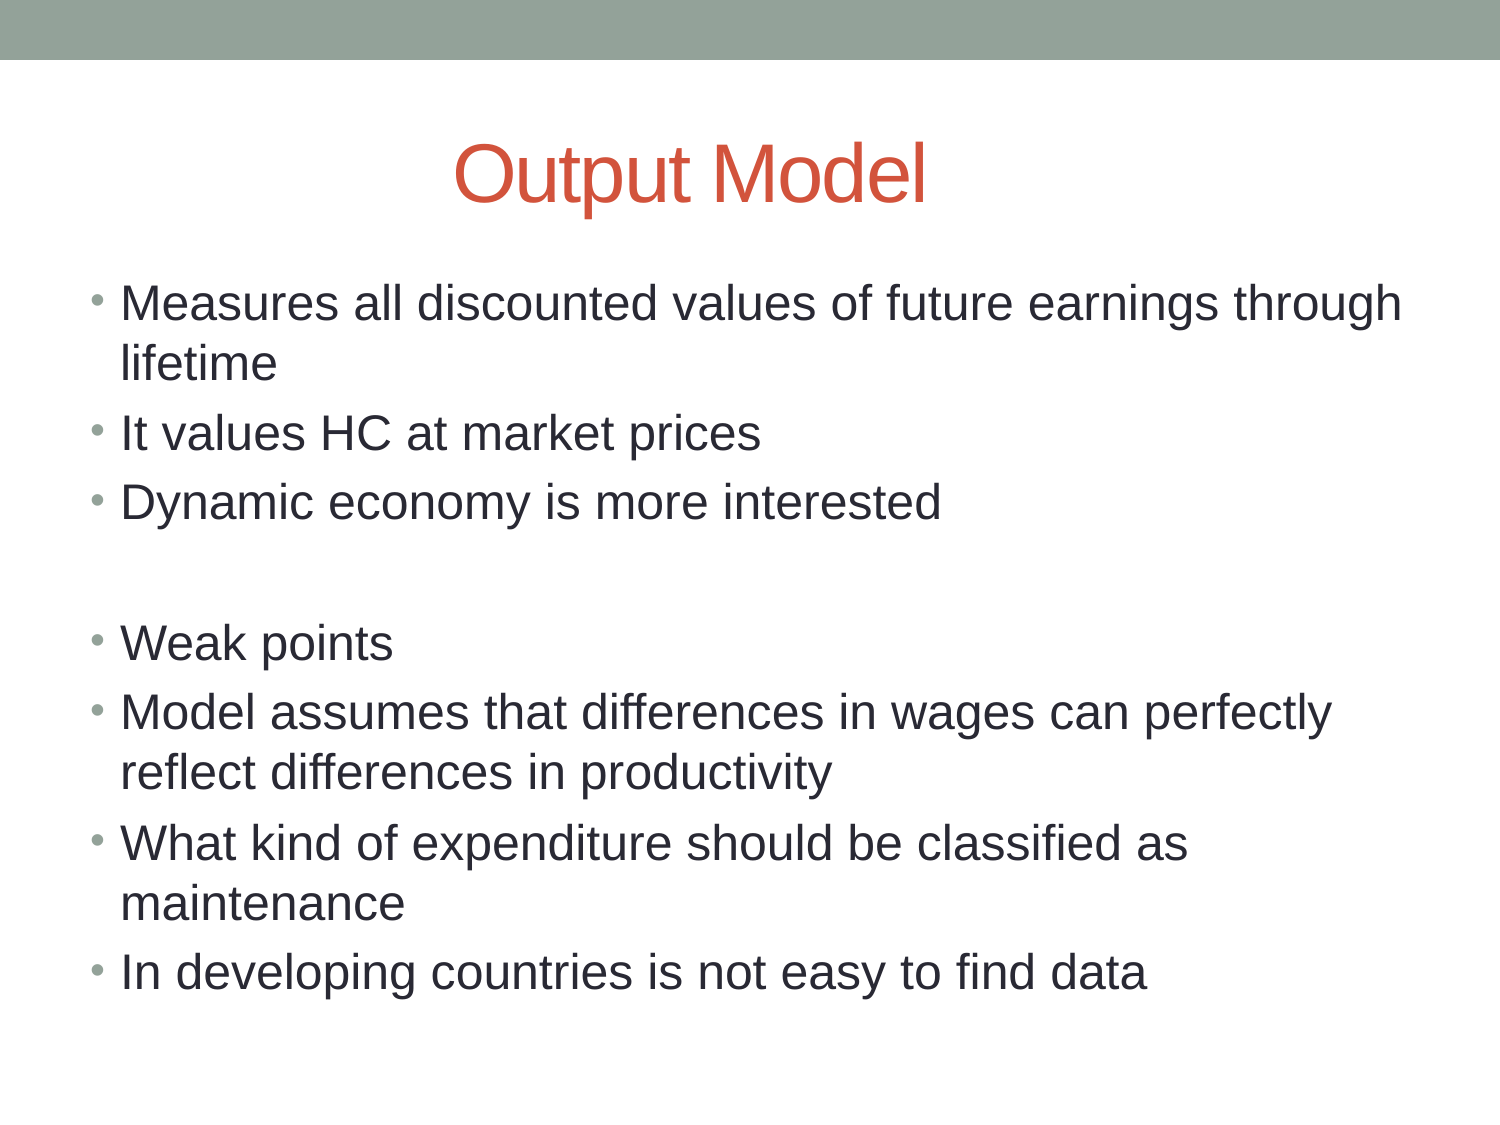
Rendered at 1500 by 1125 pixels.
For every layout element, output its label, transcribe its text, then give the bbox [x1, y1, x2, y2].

list Measures all discounted values of future earnings through lifetime It values HC at market prices Dynamic economy is more interested Weak points Model assumes that differences in wages can perfectly reflect differences in productivity What kind of expenditure should be classified as maintenance In developing countries is not easy to find data [75, 262, 1425, 1063]
title Output Model [75, 87, 1425, 250]
